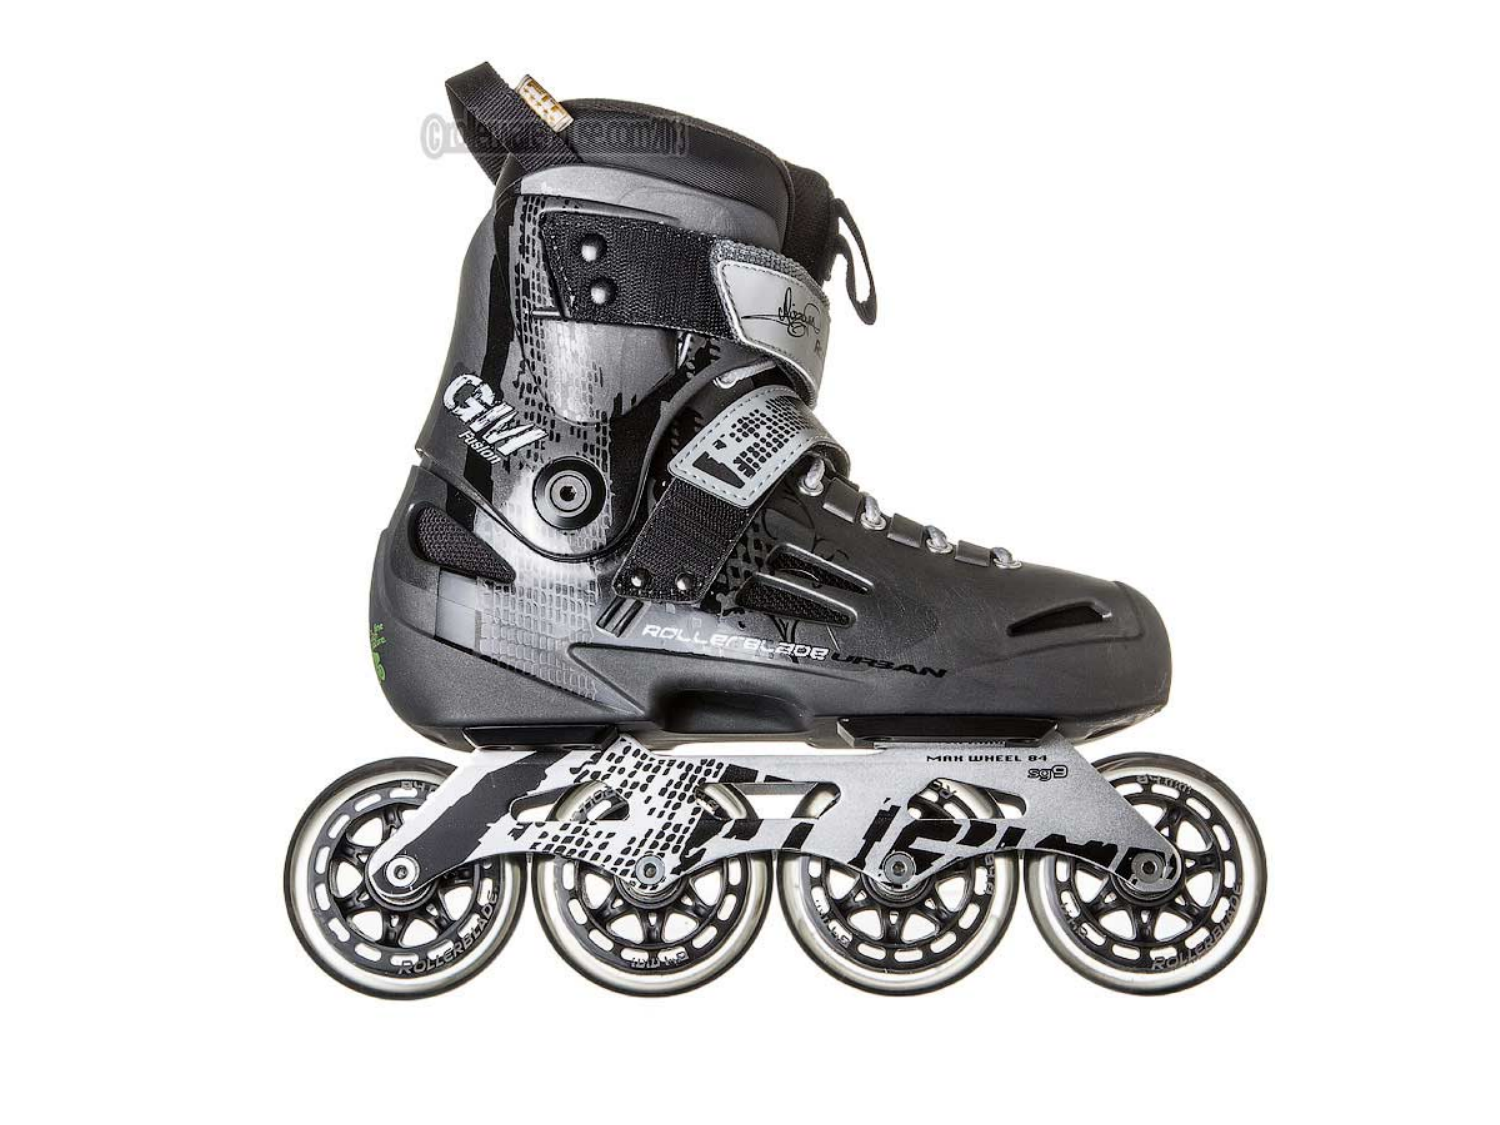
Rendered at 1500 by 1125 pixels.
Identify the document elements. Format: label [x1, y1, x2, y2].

picture [274, 37, 1276, 1038]
